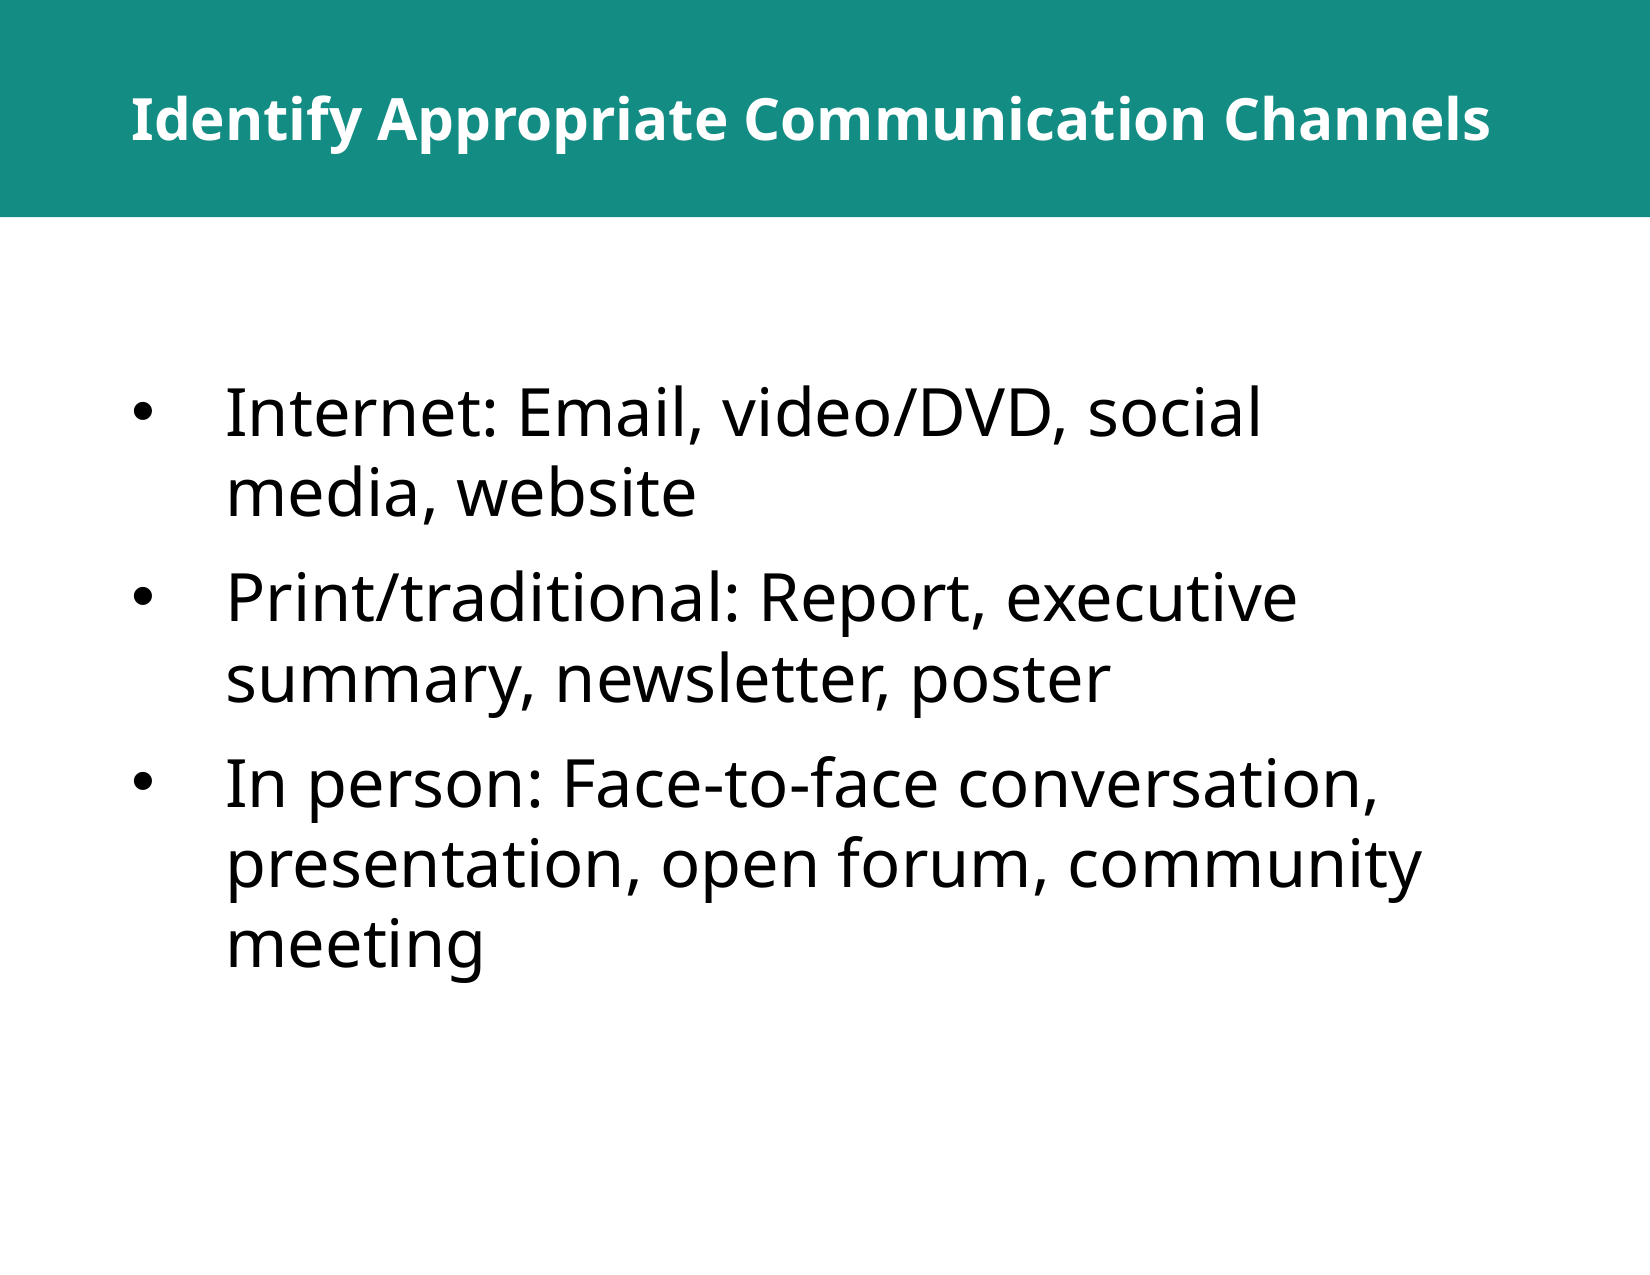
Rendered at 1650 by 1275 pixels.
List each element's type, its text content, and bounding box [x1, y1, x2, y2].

list Internet: Email, video/DVD, social media, website Print/traditional: Report, executive summary, newsletter, poster In person: Face-to-face conversation, presentation, open forum, community meeting [116, 362, 1504, 1115]
title Identify Appropriate Communication Channels [116, 0, 1516, 243]
